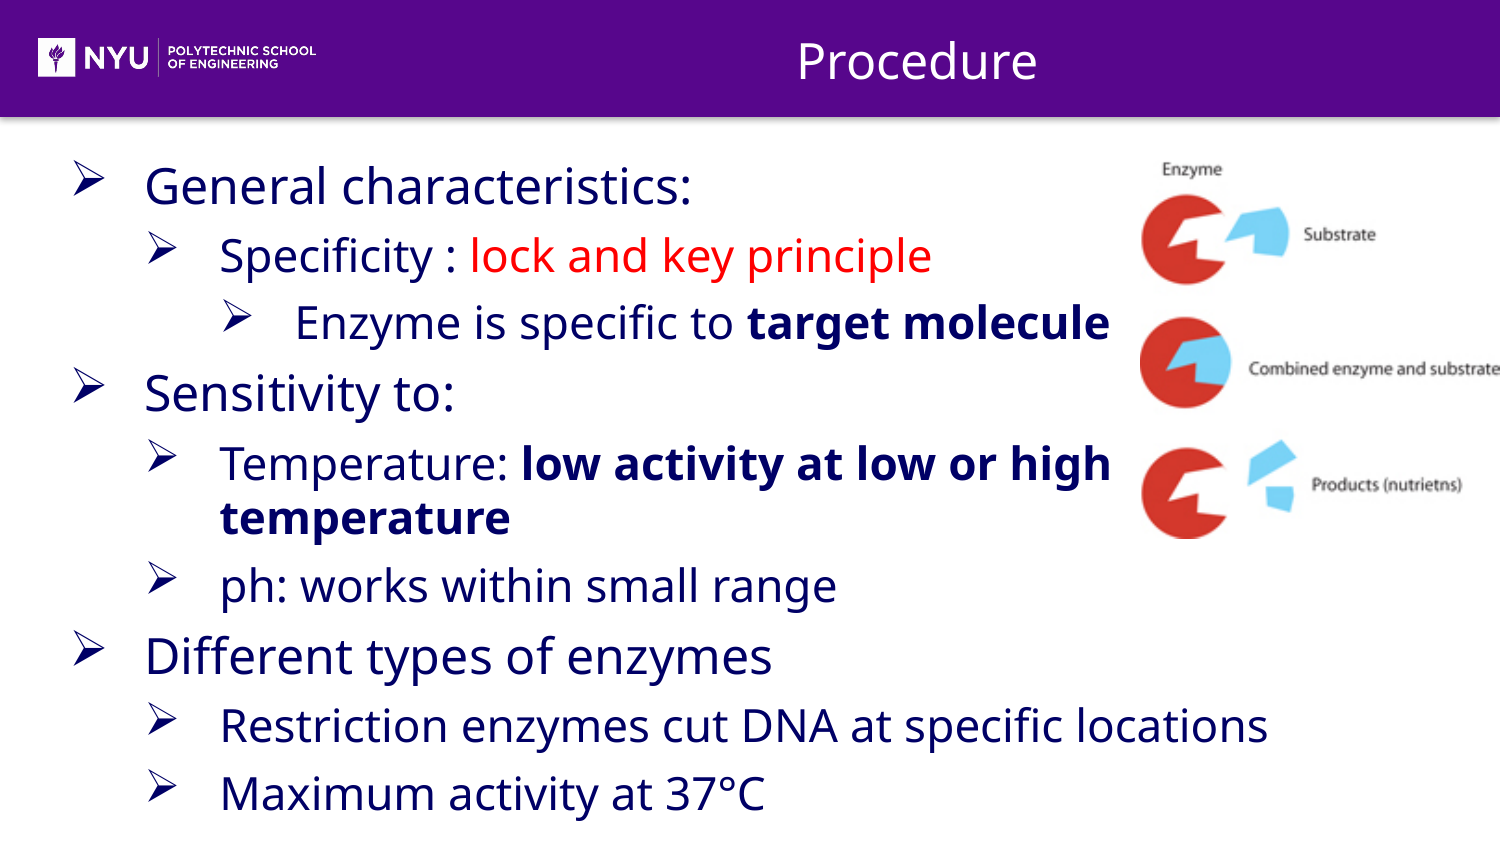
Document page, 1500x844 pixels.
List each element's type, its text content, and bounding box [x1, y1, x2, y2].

text_box General characteristics: Specificity : lock and key principle Enzyme is specific to target molecule Sensitivity to: Temperature: low activity at low or high temperature ph: works within small range Different types of enzymes Restriction enzymes cut DNA at specific locations Maximum activity at 37°C [54, 146, 1323, 742]
picture [1139, 146, 1500, 539]
list Procedure [372, 37, 1463, 81]
picture [38, 38, 316, 77]
